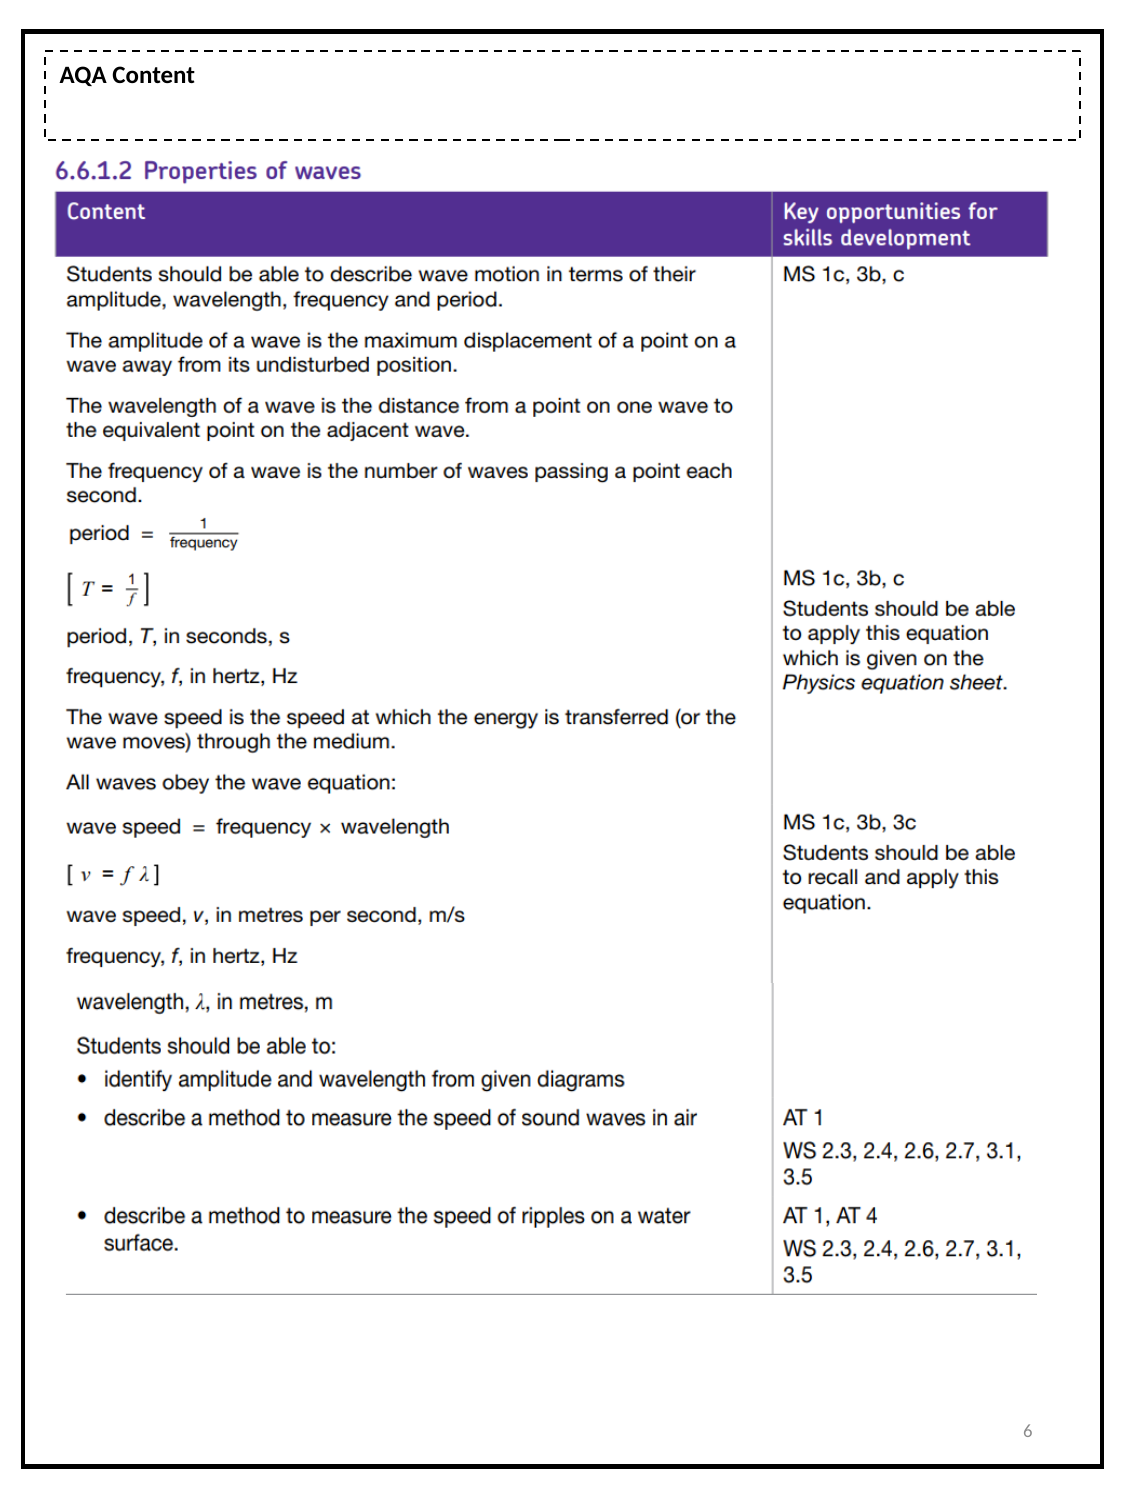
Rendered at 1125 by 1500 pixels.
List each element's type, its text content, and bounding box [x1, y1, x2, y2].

text_box [22, 30, 1103, 1468]
text_box AQA Content [44, 50, 1081, 141]
slide_number 6 [794, 1390, 1048, 1471]
picture [34, 156, 1081, 1295]
